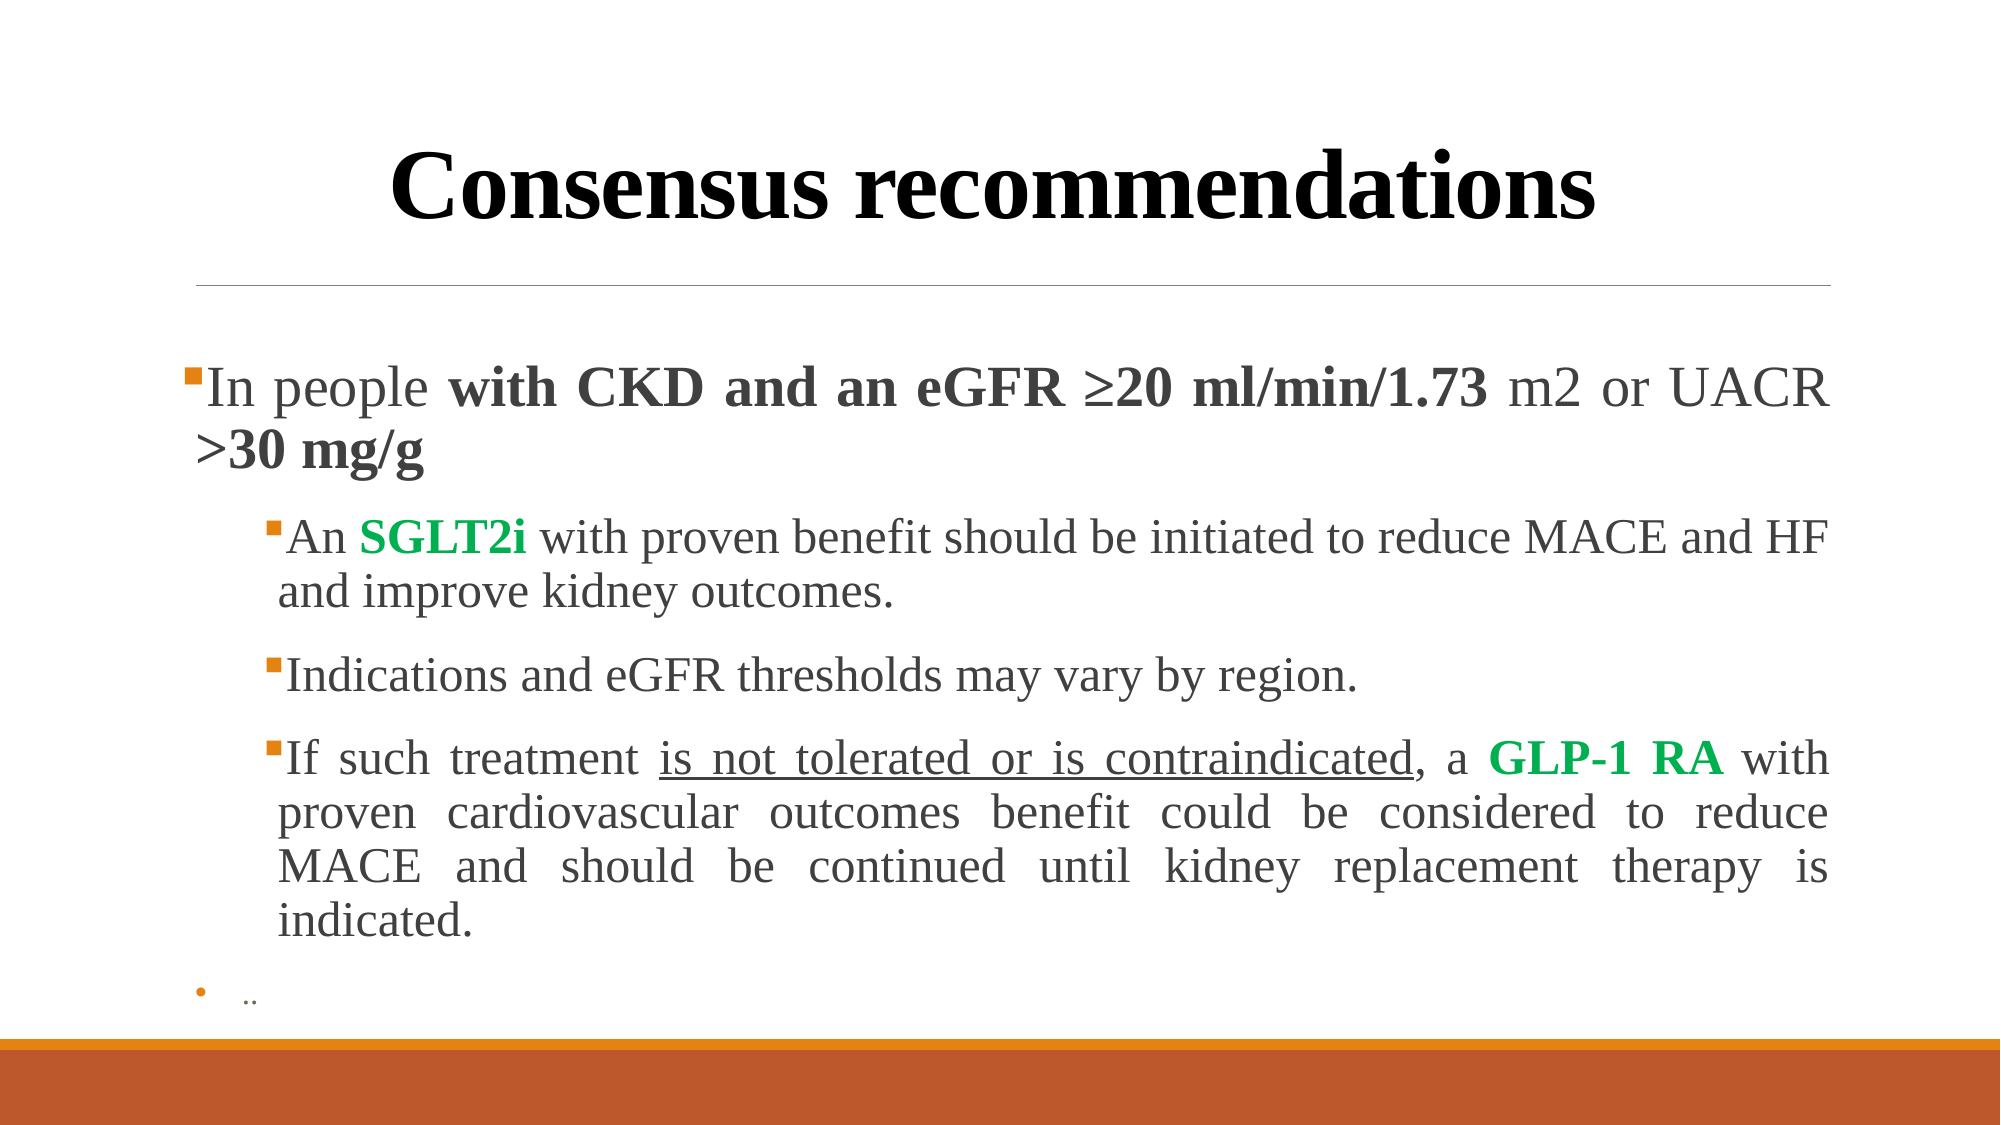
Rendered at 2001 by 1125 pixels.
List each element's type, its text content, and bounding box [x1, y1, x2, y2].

list .. [180, 978, 1830, 1055]
title Consensus recommendations [180, 22, 1830, 247]
list In people with CKD and an eGFR ≥20 ml/min/1.73 m2 or UACR >30 mg/g An SGLT2i with proven benefit should be initiated to reduce MACE and HF and improve kidney outcomes. Indications and eGFR thresholds may vary by region. If such treatment is not tolerated or is contraindicated, a GLP-1 RA with proven cardiovascular outcomes benefit could be considered to reduce MACE and should be continued until kidney replacement therapy is indicated. [180, 348, 1830, 978]
